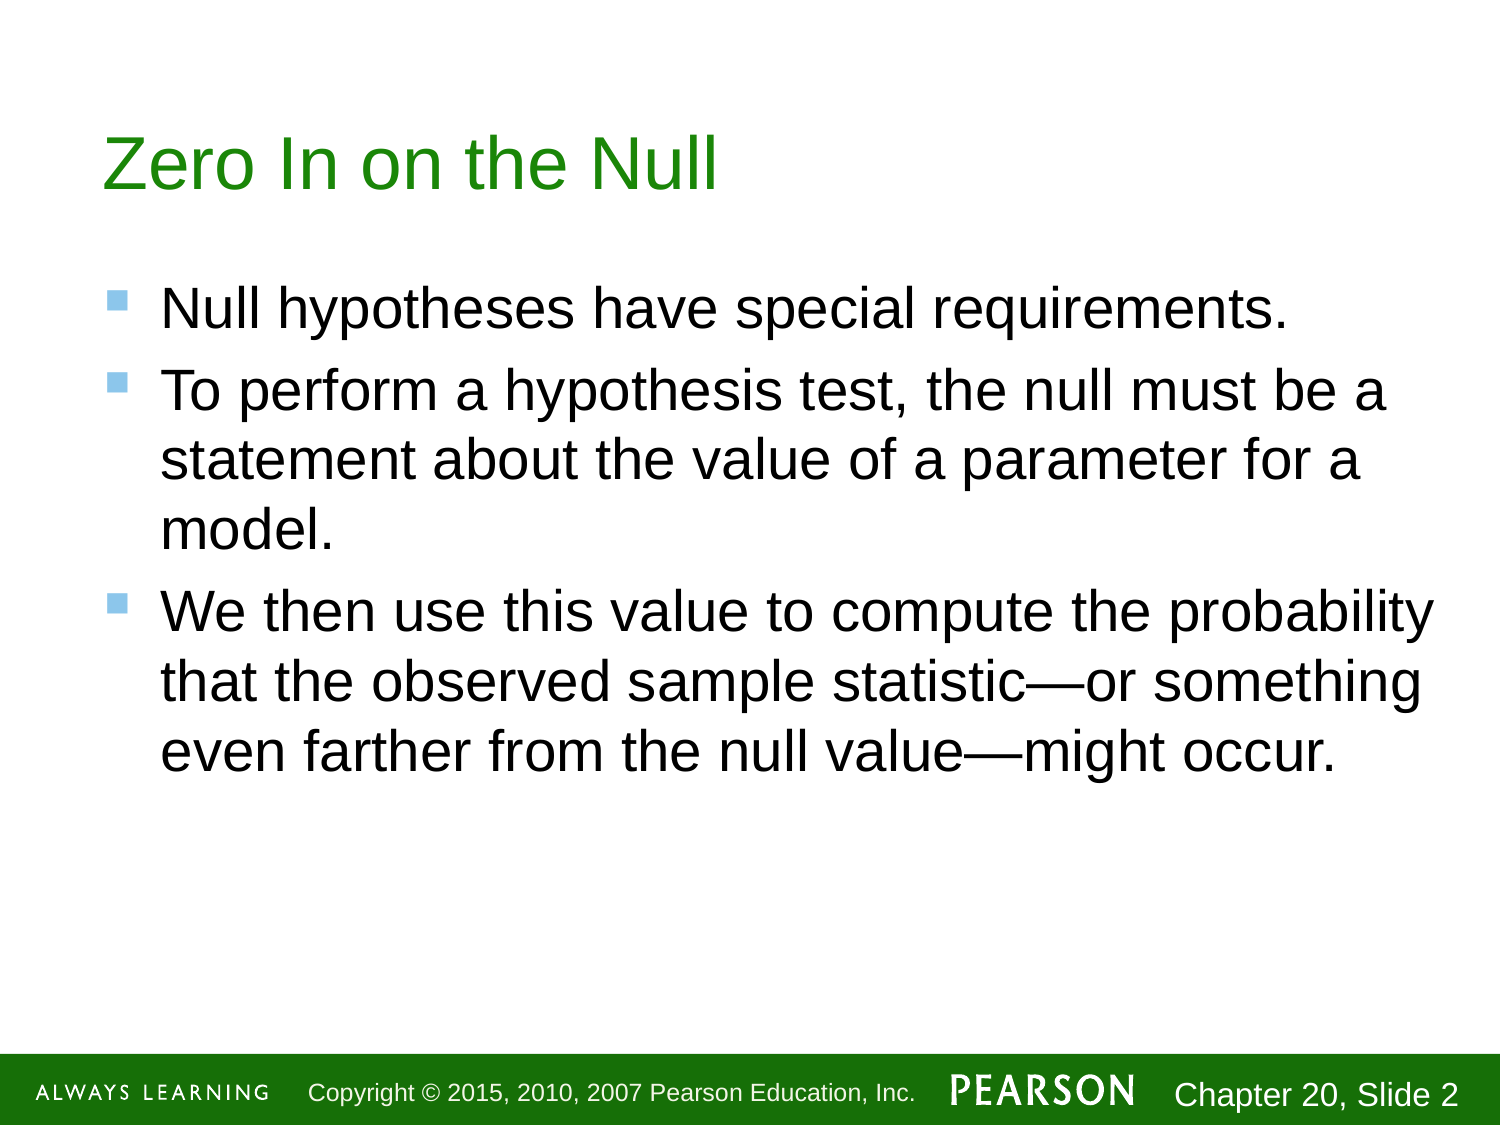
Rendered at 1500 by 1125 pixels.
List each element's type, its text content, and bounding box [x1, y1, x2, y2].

list Null hypotheses have special requirements. To perform a hypothesis test, the null must be a statement about the value of a parameter for a model. We then use this value to compute the probability that the observed sample statistic—or something even farther from the null value—might occur. [89, 262, 1451, 1013]
title Zero In on the Null [87, 49, 1451, 213]
